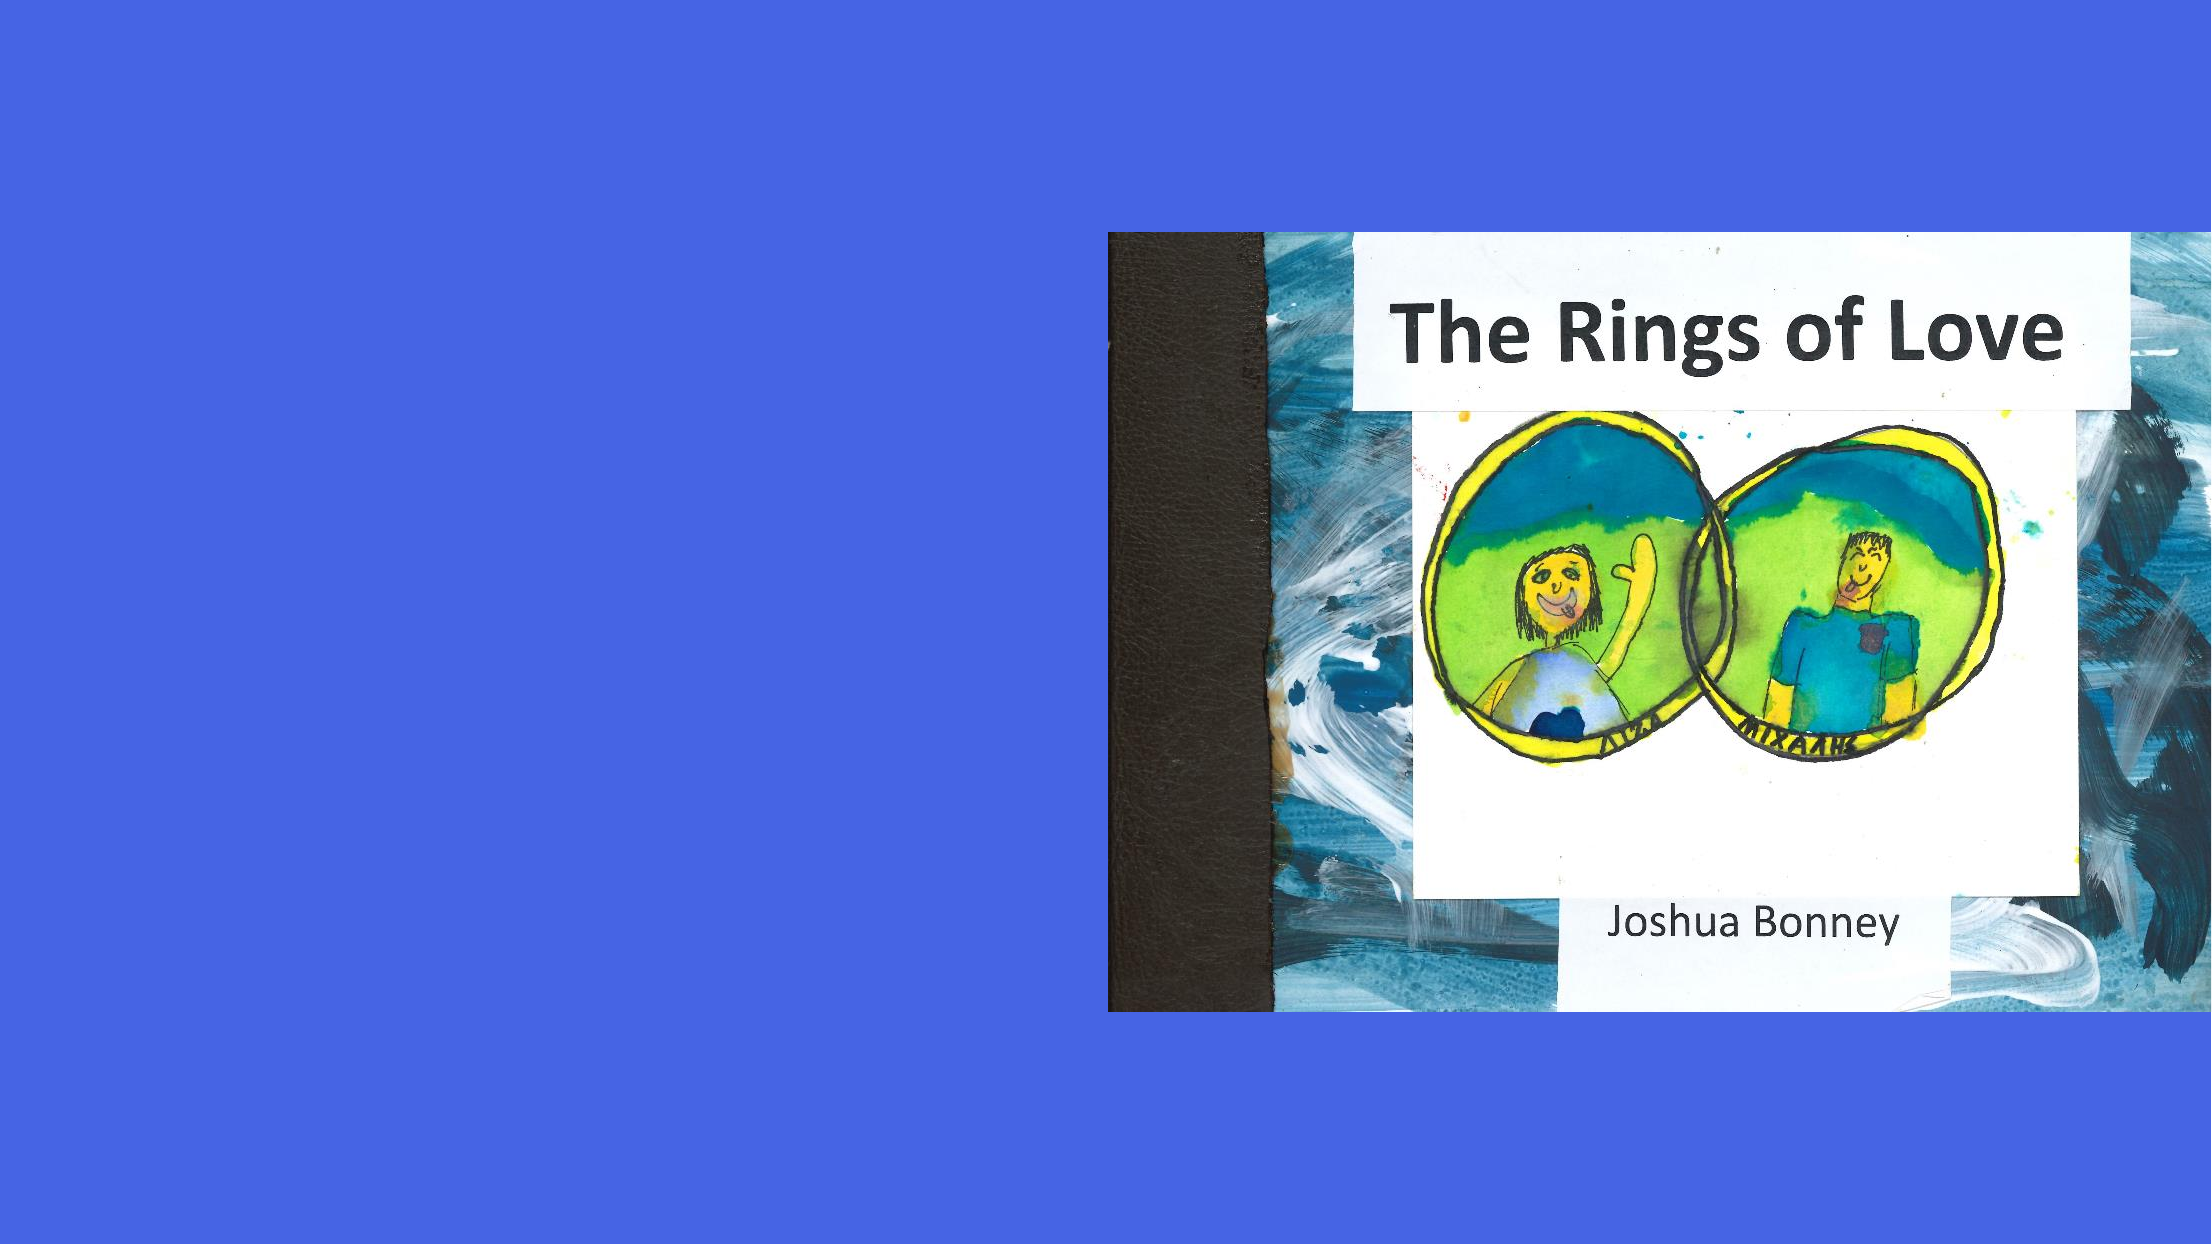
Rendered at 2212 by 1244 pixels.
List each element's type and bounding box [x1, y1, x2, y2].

picture [1108, 232, 2212, 1012]
